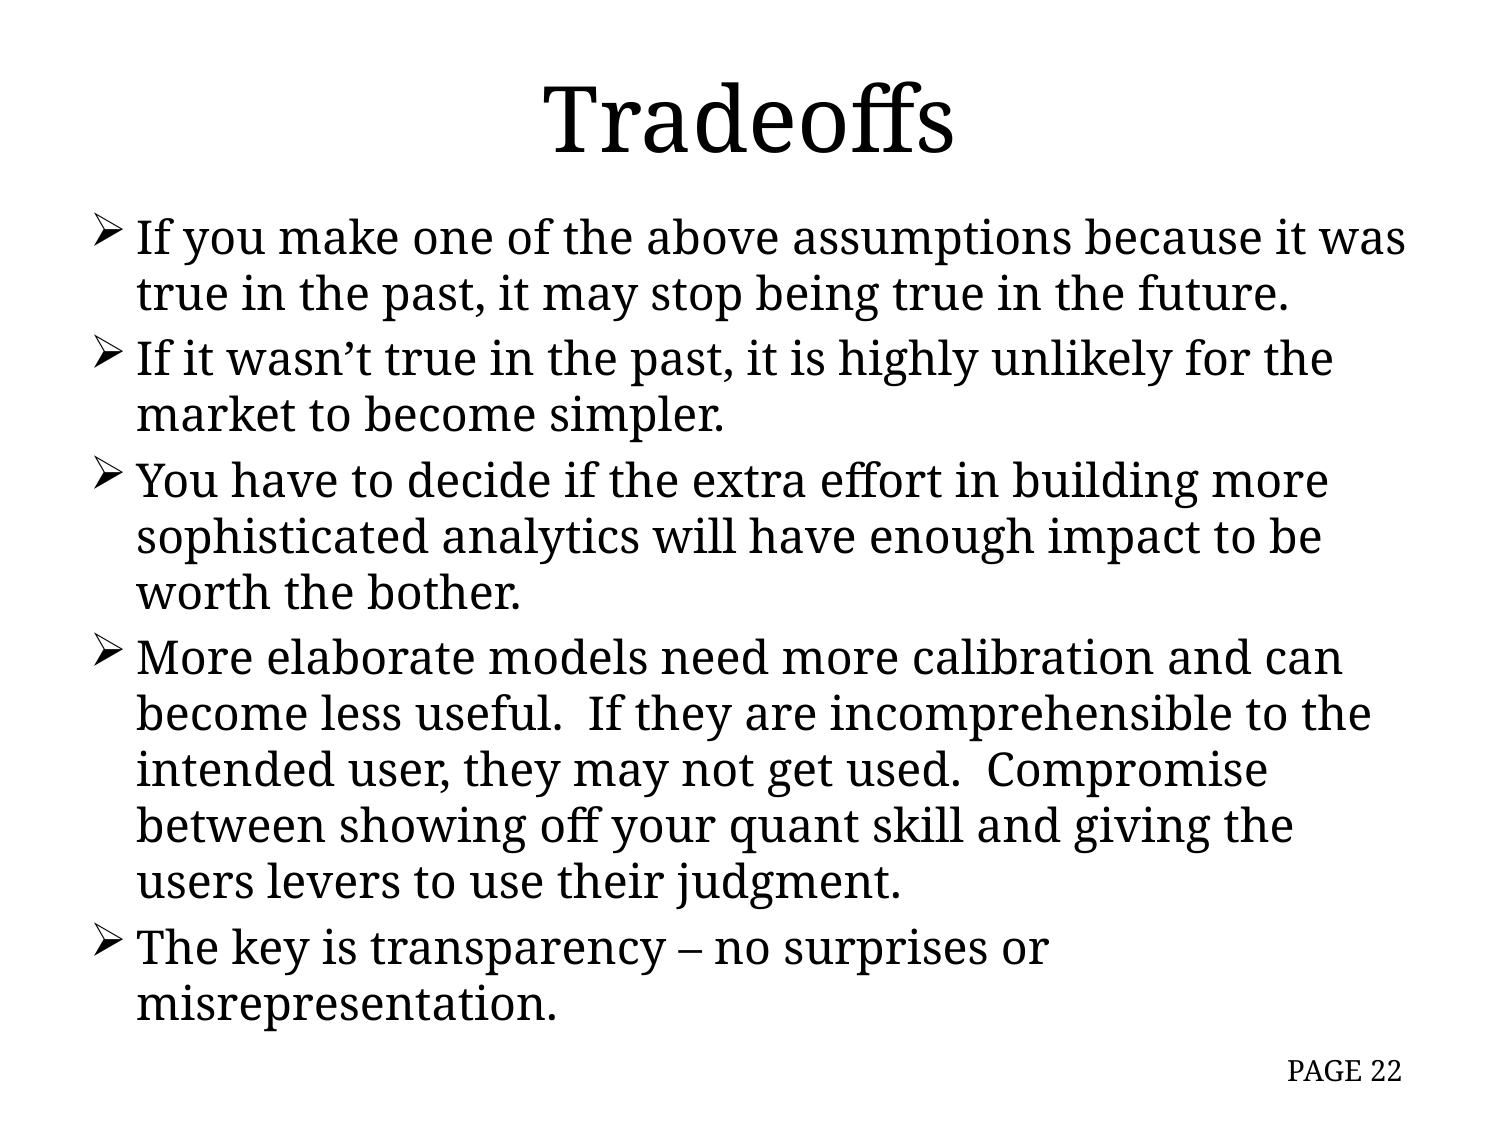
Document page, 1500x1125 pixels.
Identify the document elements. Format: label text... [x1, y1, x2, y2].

slide_number 22 [1074, 1042, 1425, 1103]
title Tradeoffs [75, 45, 1425, 188]
list If you make one of the above assumptions because it was true in the past, it may stop being true in the future. If it wasn’t true in the past, it is highly unlikely for the market to become simpler. You have to decide if the extra effort in building more sophisticated analytics will have enough impact to be worth the bother. More elaborate models need more calibration and can become less useful. If they are incomprehensible to the intended user, they may not get used. Compromise between showing off your quant skill and giving the users levers to use their judgment. The key is transparency – no surprises or misrepresentation. [75, 200, 1425, 1038]
